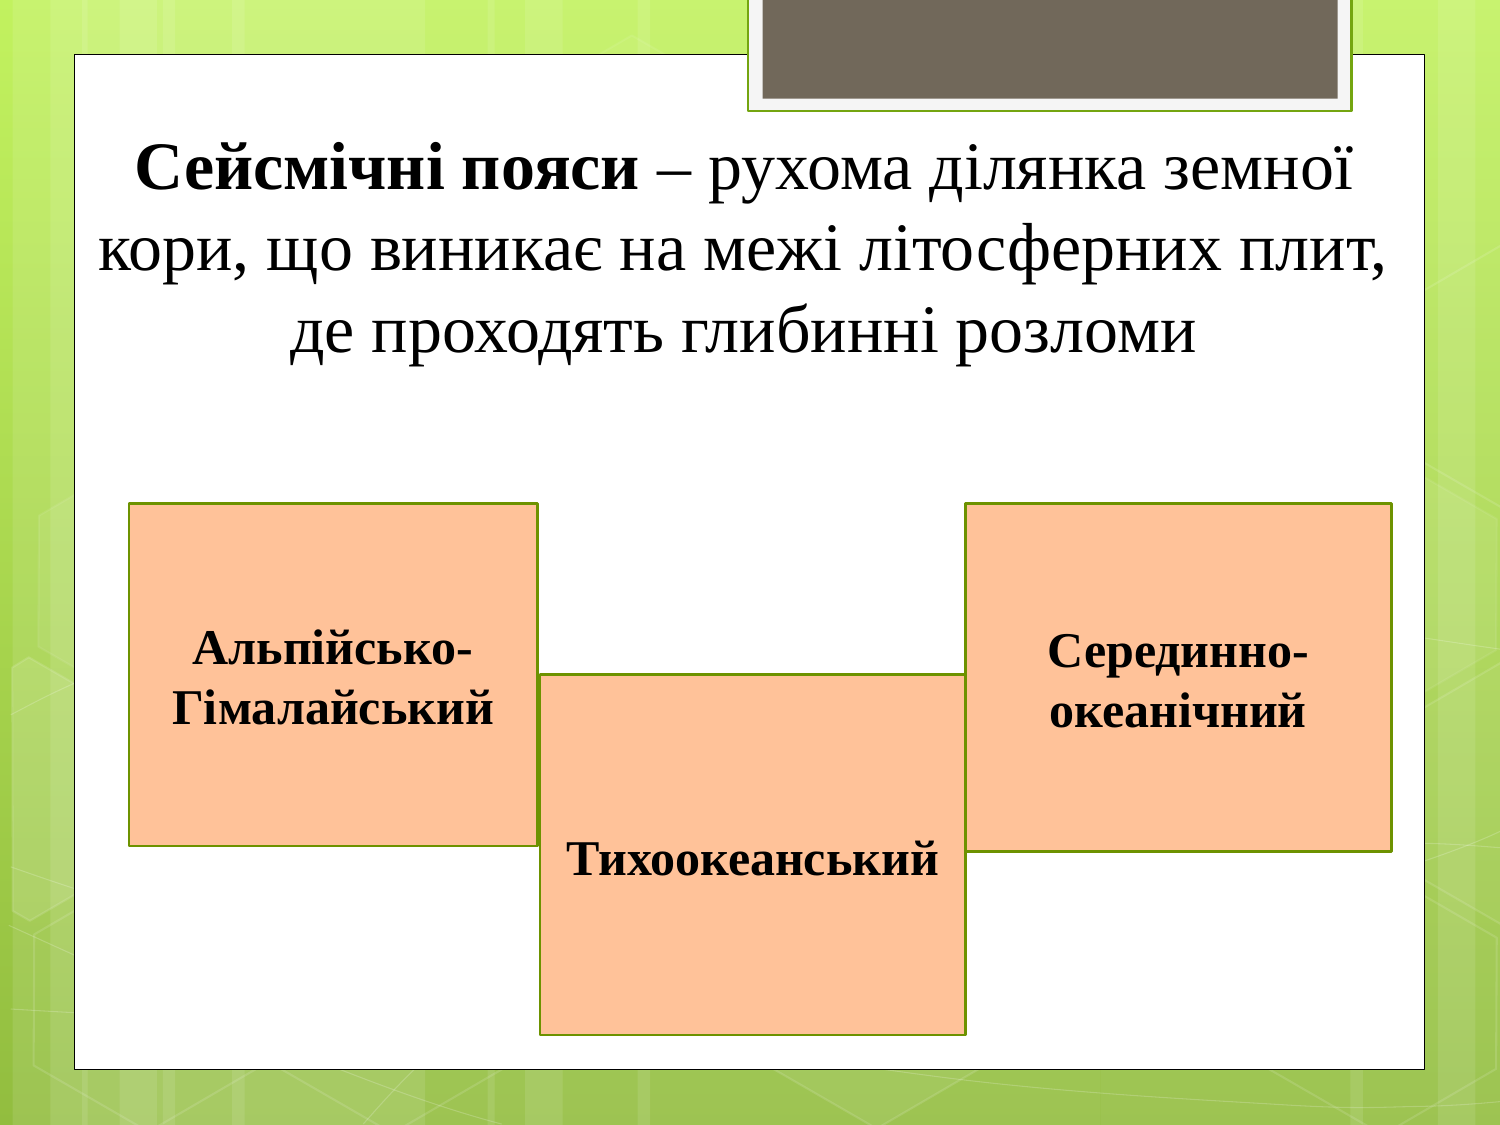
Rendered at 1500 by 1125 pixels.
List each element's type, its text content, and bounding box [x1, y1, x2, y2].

text_box Серединно- океанічний [964, 502, 1393, 853]
text_box Альпійсько-Гімалайський [128, 502, 539, 847]
text_box Тихоокеанський [539, 673, 967, 1036]
title Сейсмічні пояси – рухома ділянка земної кори, що виникає на межі літосферних плит, де проходять глибинні розломи [64, 113, 1424, 374]
